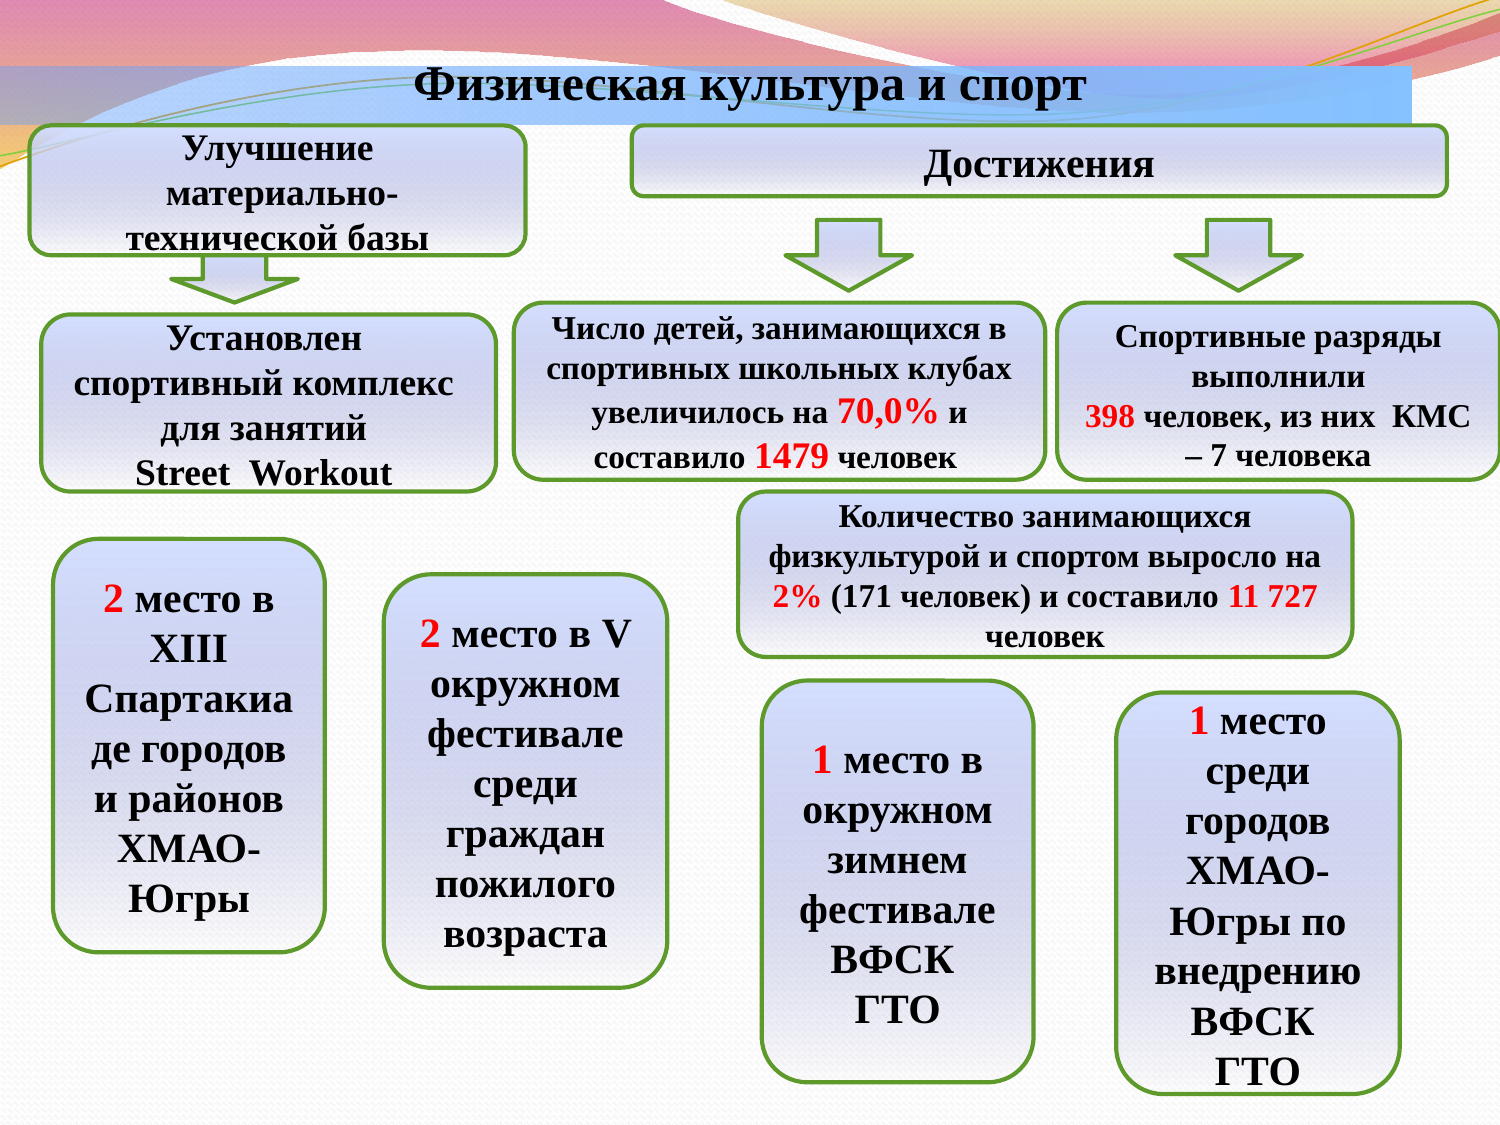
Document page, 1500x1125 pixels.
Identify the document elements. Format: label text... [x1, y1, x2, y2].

text_box Количество занимающихся физкультурой и спортом выросло на 2% (171 человек) и составило 11 727 человек [736, 489, 1355, 660]
text_box 1 место в окружном зимнем фестивале ВФСК ГТО [759, 678, 1036, 1085]
text_box Число детей, занимающихся в спортивных школьных клубах увеличилось на 70,0% и составило 1479 человек [511, 300, 1048, 482]
text_box Установлен спортивный комплекс для занятий Street Workout [39, 312, 499, 494]
text_box [169, 253, 300, 305]
text_box 2 место в XIII Спартакиаде городов и районов ХМАО-Югры [50, 536, 327, 955]
text_box [783, 217, 915, 293]
text_box [0, 0, 1500, 40]
text_box [0, 118, 1412, 125]
text_box [1173, 217, 1304, 293]
text_box 1 место среди городов ХМАО-Югры по внедрению ВФСК ГТО [1114, 690, 1402, 1097]
text_box 2 место в V окружном фестивале среди граждан пожилого возраста [381, 572, 670, 990]
text_box Достижения [629, 123, 1450, 199]
text_box Улучшение материально-технической базы [27, 123, 528, 258]
text_box Спортивные разряды выполнили 398 человек, из них КМС – 7 человека [1055, 300, 1500, 482]
text_box Физическая культура и спорт [0, 43, 1500, 118]
